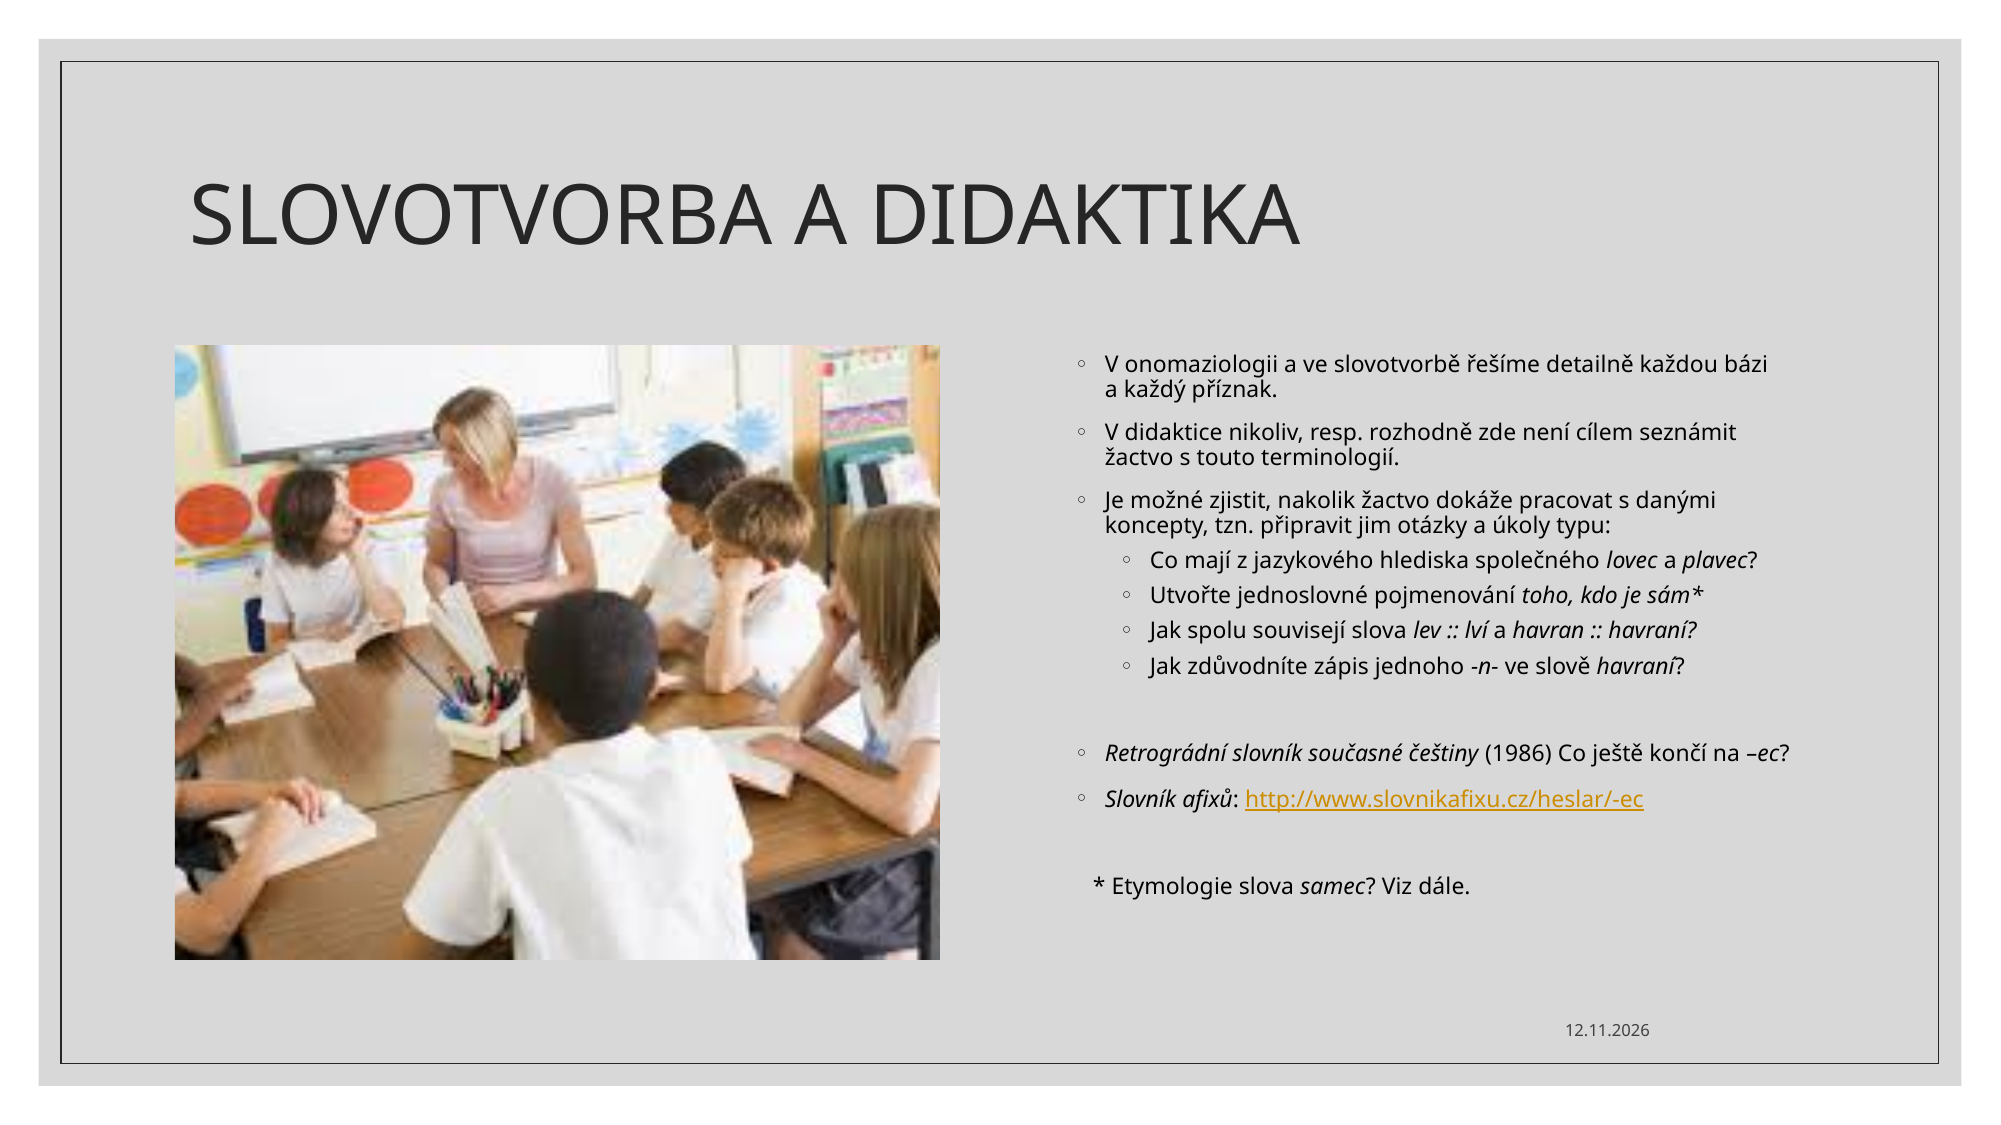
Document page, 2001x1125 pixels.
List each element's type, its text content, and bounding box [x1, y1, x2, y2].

picture [174, 344, 940, 960]
list V onomaziologii a ve slovotvorbě řešíme detailně každou bázi a každý příznak. V didaktice nikoliv, resp. rozhodně zde není cílem seznámit žactvo s touto terminologií. Je možné zjistit, nakolik žactvo dokáže pracovat s danými koncepty, tzn. připravit jim otázky a úkoly typu: Co mají z jazykového hlediska společného lovec a plavec? Utvořte jednoslovné pojmenování toho, kdo je sám* Jak spolu souvisejí slova lev :: lví a havran :: havraní? Jak zdůvodníte zápis jednoho -n- ve slově havraní? Retrográdní slovník současné češtiny (1986) Co ještě končí na –ec? Slovník afixů: http://www.slovnikafixu.cz/heslar/-ec * Etymologie slova samec? Viz dále. [1059, 345, 1825, 960]
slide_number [1190, 990, 1665, 1050]
title SLOVOTVORBA A DIDAKTIKA [174, 105, 1825, 331]
